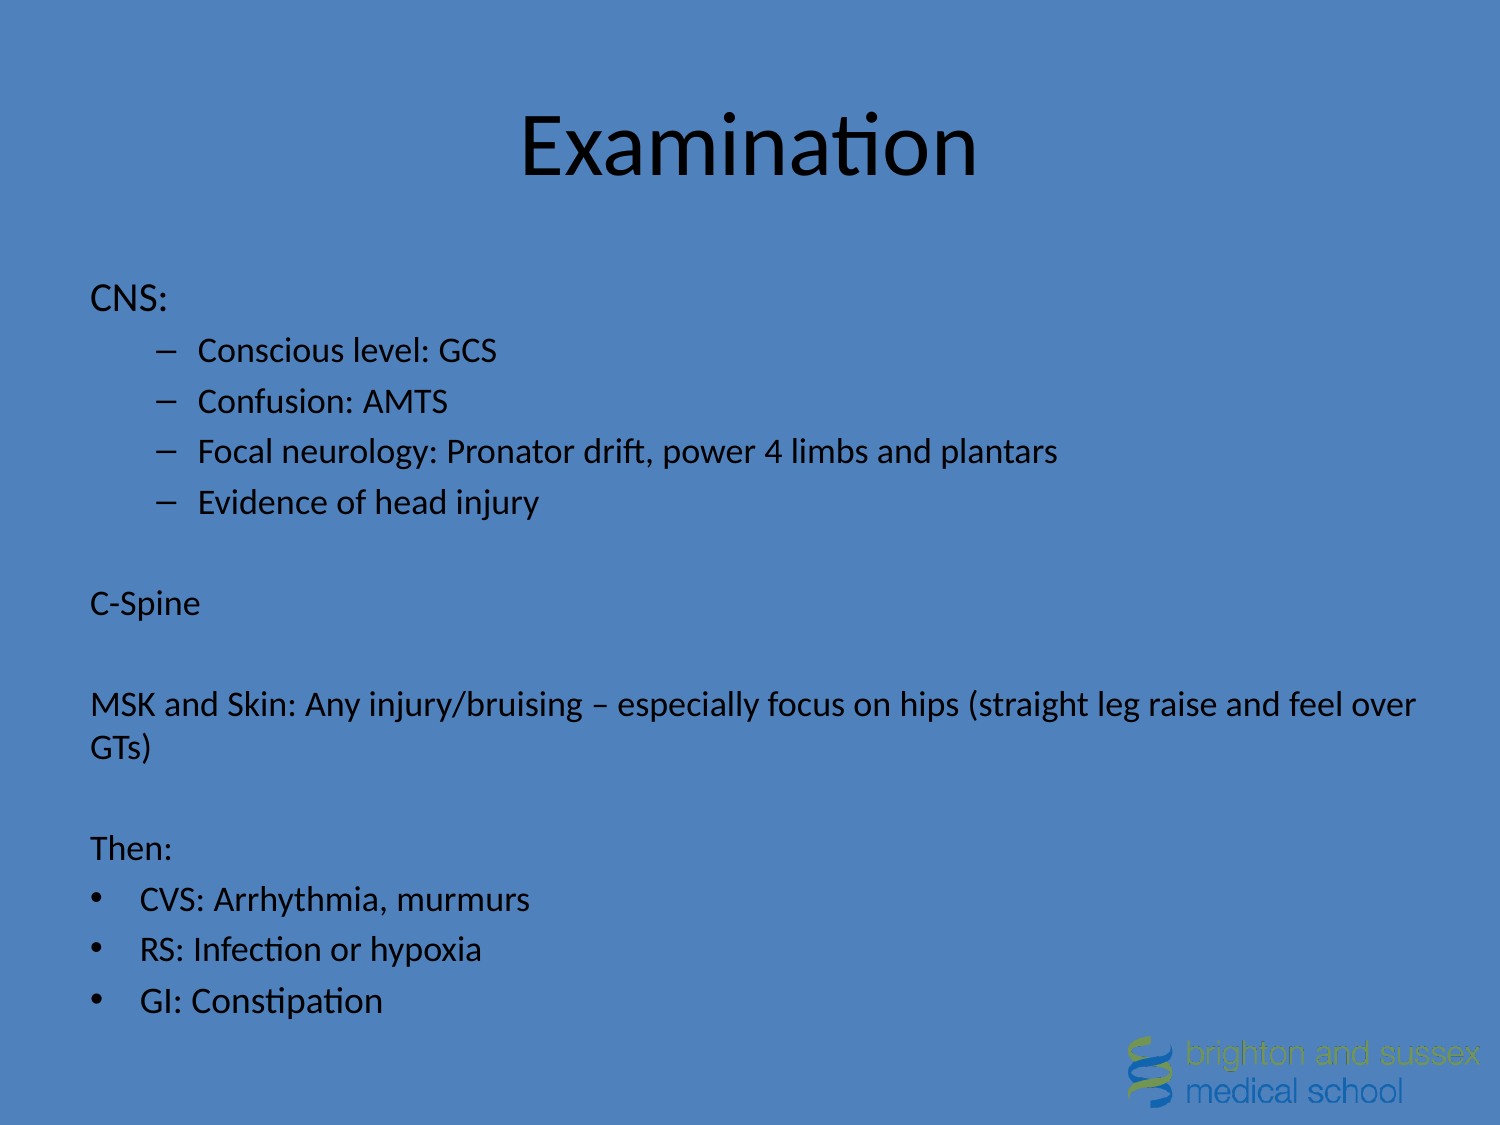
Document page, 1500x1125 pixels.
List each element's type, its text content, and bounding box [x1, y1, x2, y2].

picture [1128, 1036, 1480, 1108]
title Examination [75, 45, 1425, 233]
list CNS: Conscious level: GCS Confusion: AMTS Focal neurology: Pronator drift, power 4 limbs and plantars Evidence of head injury C-Spine MSK and Skin: Any injury/bruising – especially focus on hips (straight leg raise and feel over GTs) Then: CVS: Arrhythmia, murmurs RS: Infection or hypoxia GI: Constipation [75, 262, 1471, 1035]
